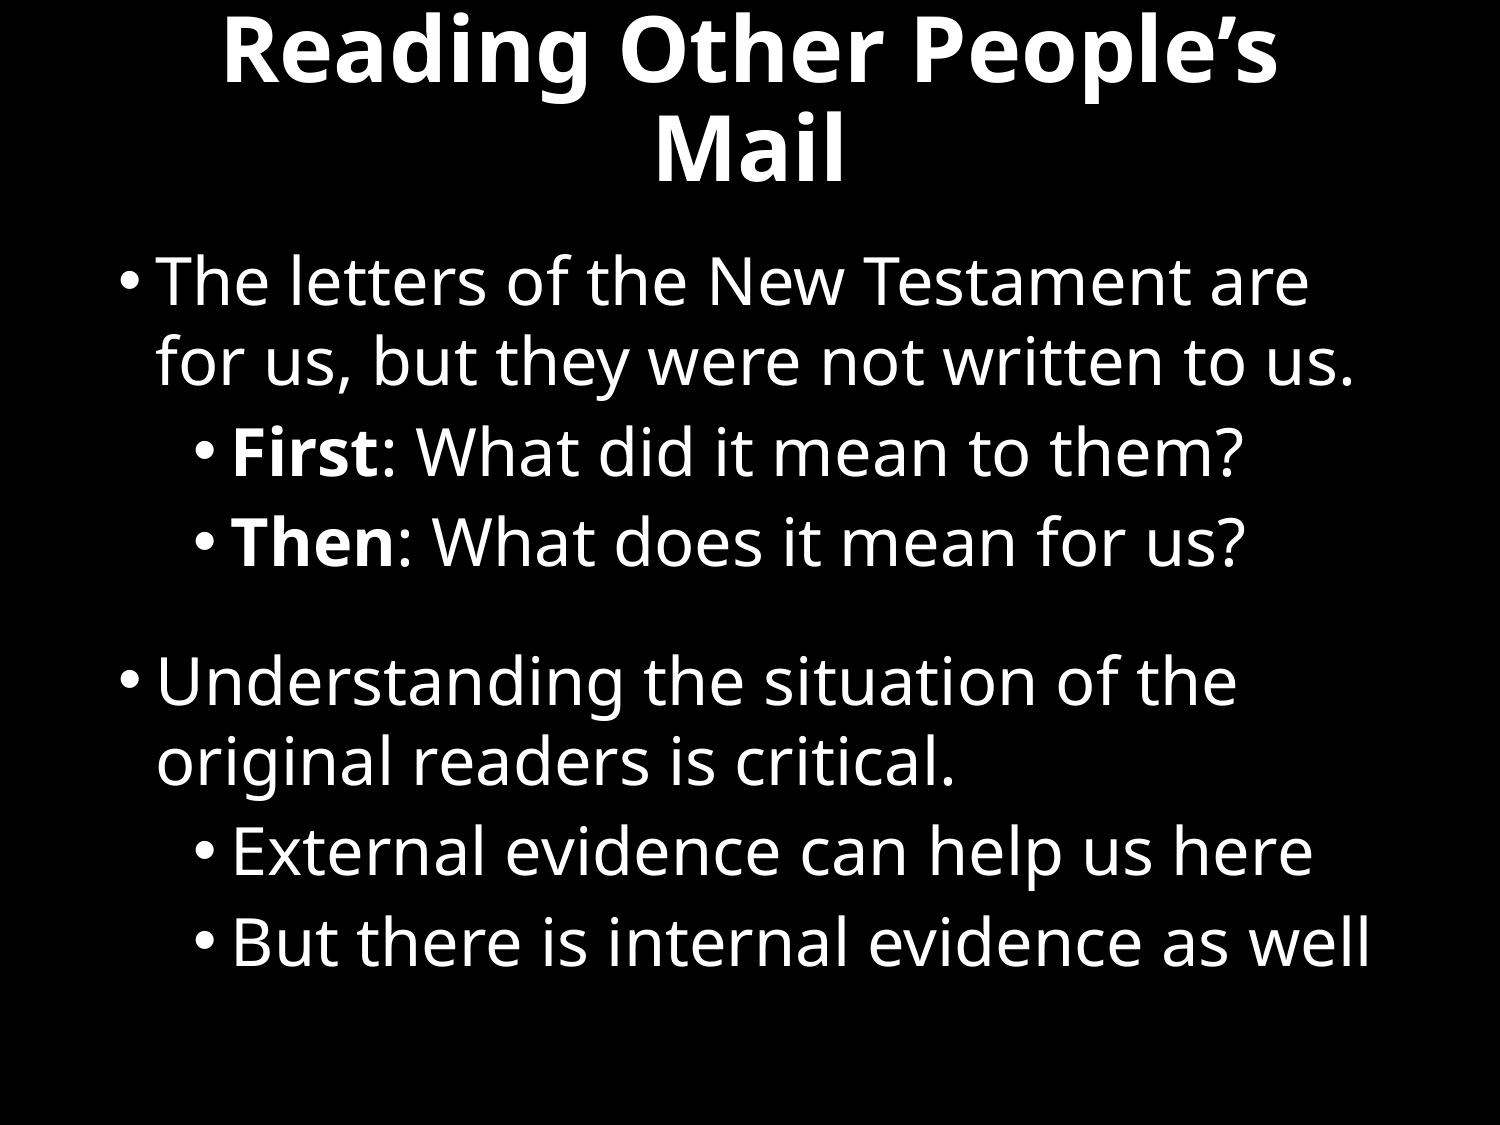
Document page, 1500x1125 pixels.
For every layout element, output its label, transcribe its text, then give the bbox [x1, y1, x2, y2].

list The letters of the New Testament are for us, but they were not written to us. First: What did it mean to them? Then: What does it mean for us? Understanding the situation of the original readers is critical. External evidence can help us here But there is internal evidence as well [103, 231, 1397, 1042]
title Reading Other People’s Mail [103, 36, 1397, 170]
